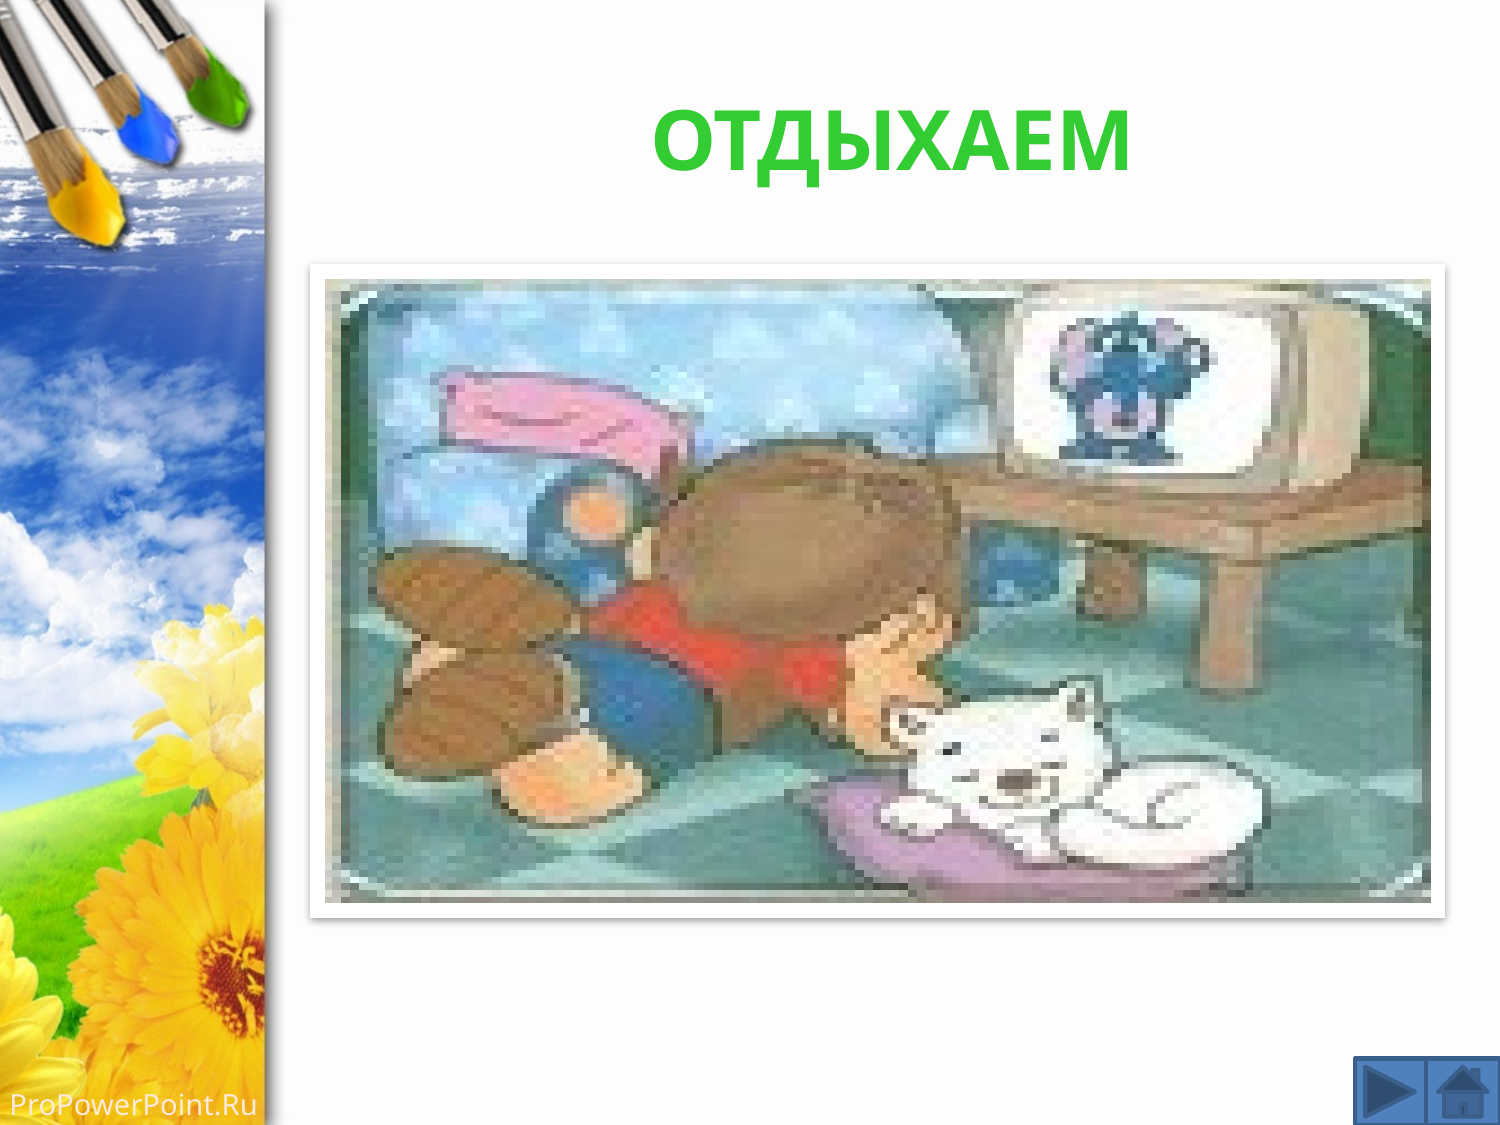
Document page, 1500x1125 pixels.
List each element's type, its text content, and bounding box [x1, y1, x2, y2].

text_box [1424, 1056, 1500, 1125]
text_box ОТДЫХАЕМ [325, 54, 1460, 220]
text_box [1353, 1056, 1424, 1125]
picture [0, 0, 1500, 1125]
